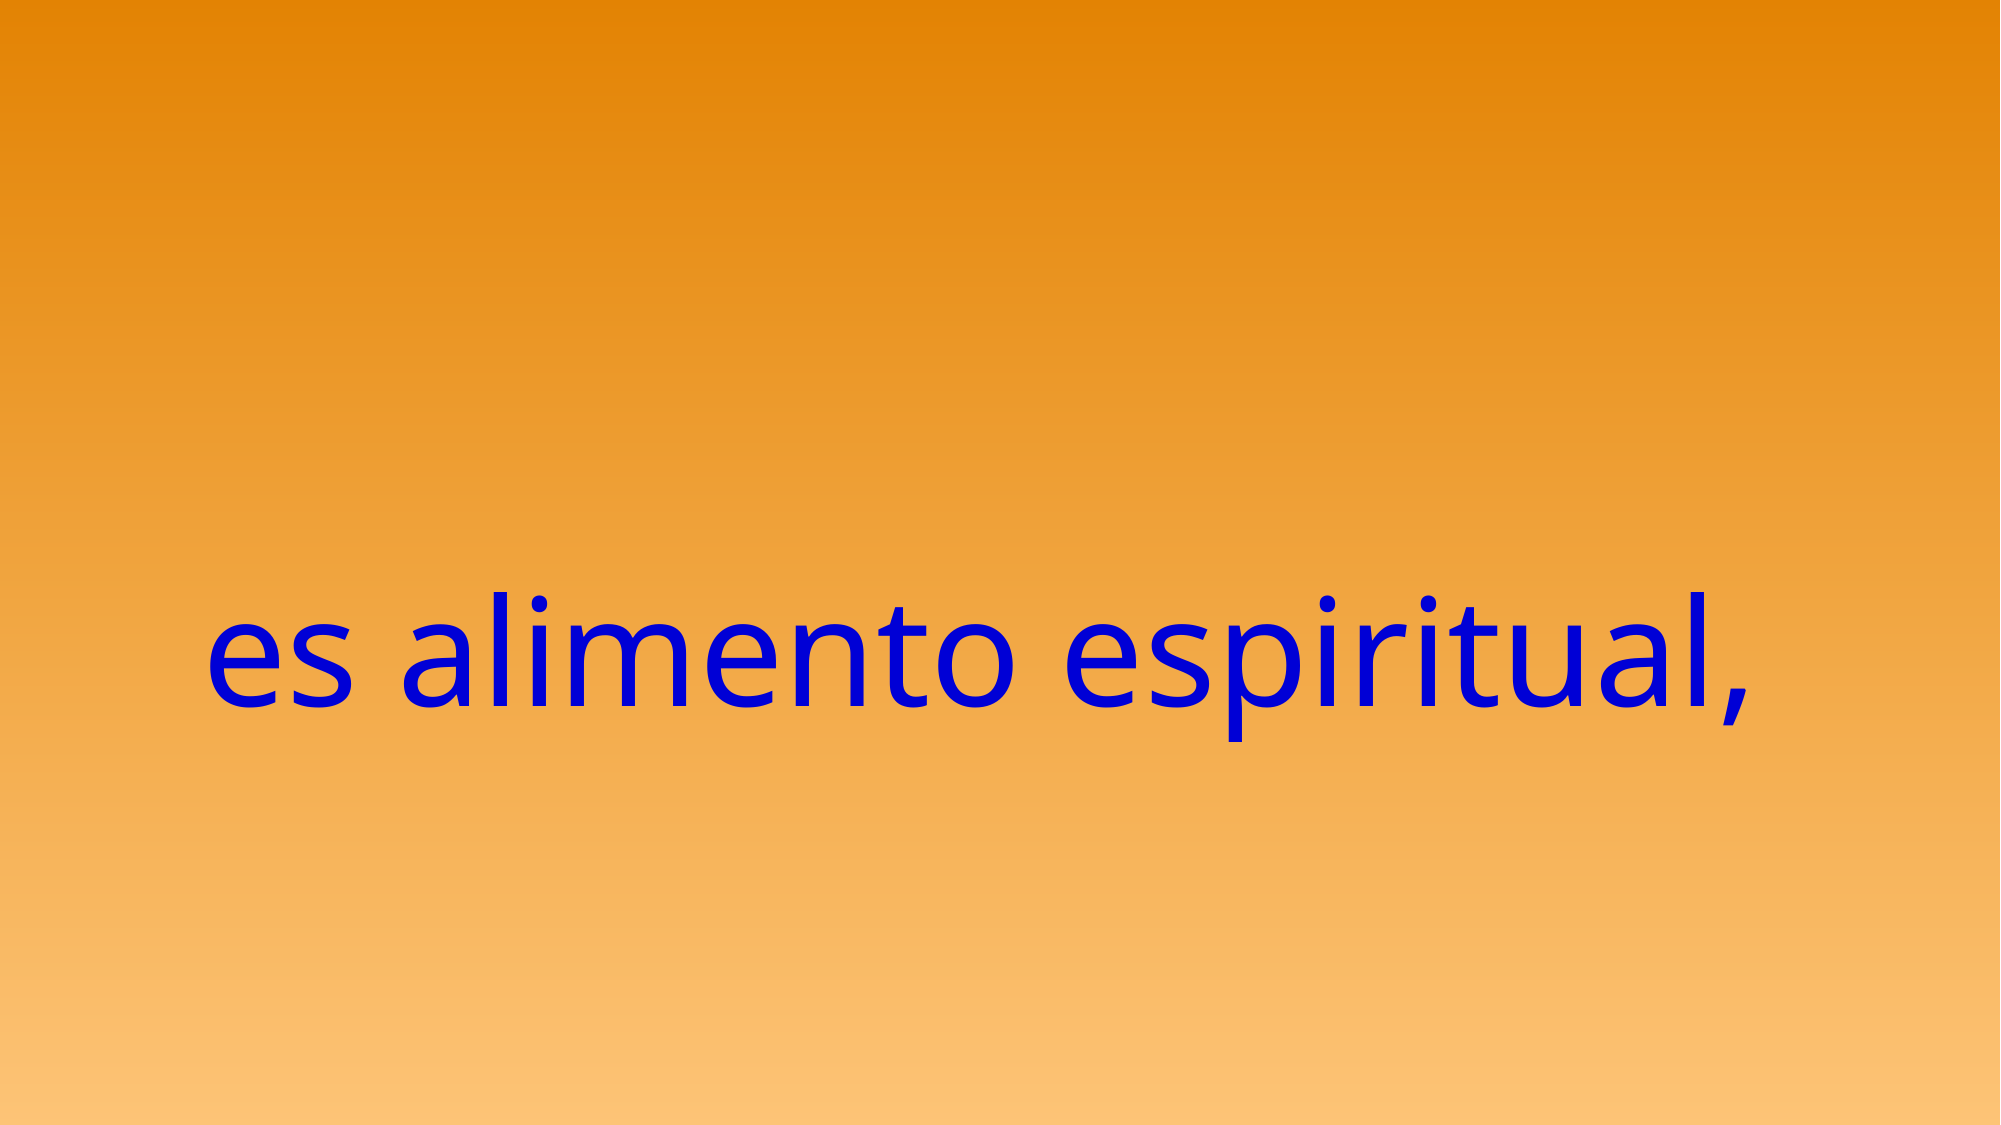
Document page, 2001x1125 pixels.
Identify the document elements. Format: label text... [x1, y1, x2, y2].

title es alimento espiritual, [58, 378, 1942, 747]
